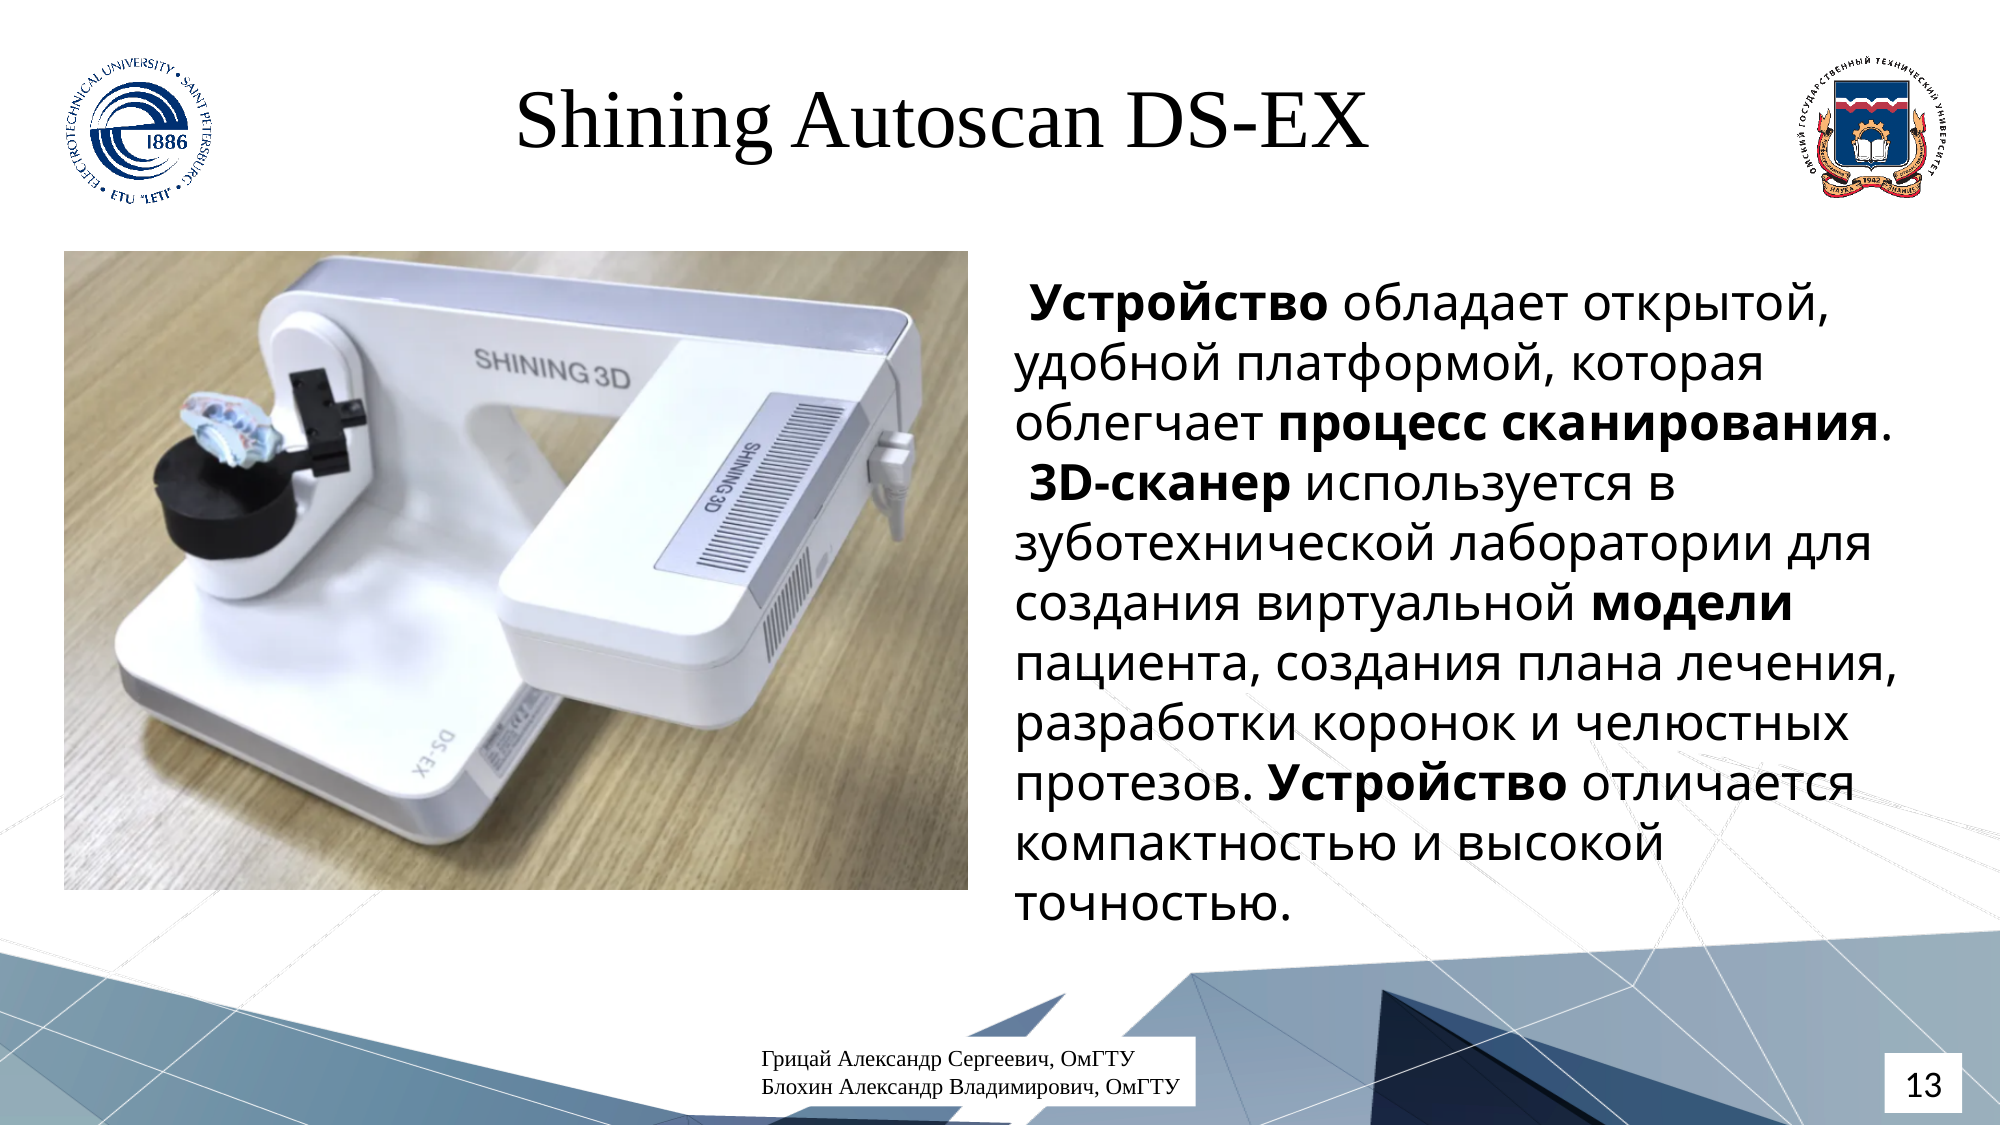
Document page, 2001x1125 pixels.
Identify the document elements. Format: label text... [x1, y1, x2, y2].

text_box Shining Autoscan DS-EX [419, 56, 1466, 172]
text_box 13 [1884, 1053, 1963, 1113]
picture [0, 0, 2000, 1125]
text_box Грицай Александр Сергеевич, ОмГТУ Блохин Александр Владимирович, ОмГТУ [746, 1036, 1196, 1107]
text_box Устройство обладает открытой, удобной платформой, которая облегчает процесс сканирования. 3D-сканер используется в зуботехнической лаборатории для создания виртуальной модели пациента, создания плана лечения, разработки коронок и челюстных протезов. Устройство отличается компактностью и высокой точностью. [999, 263, 1963, 983]
